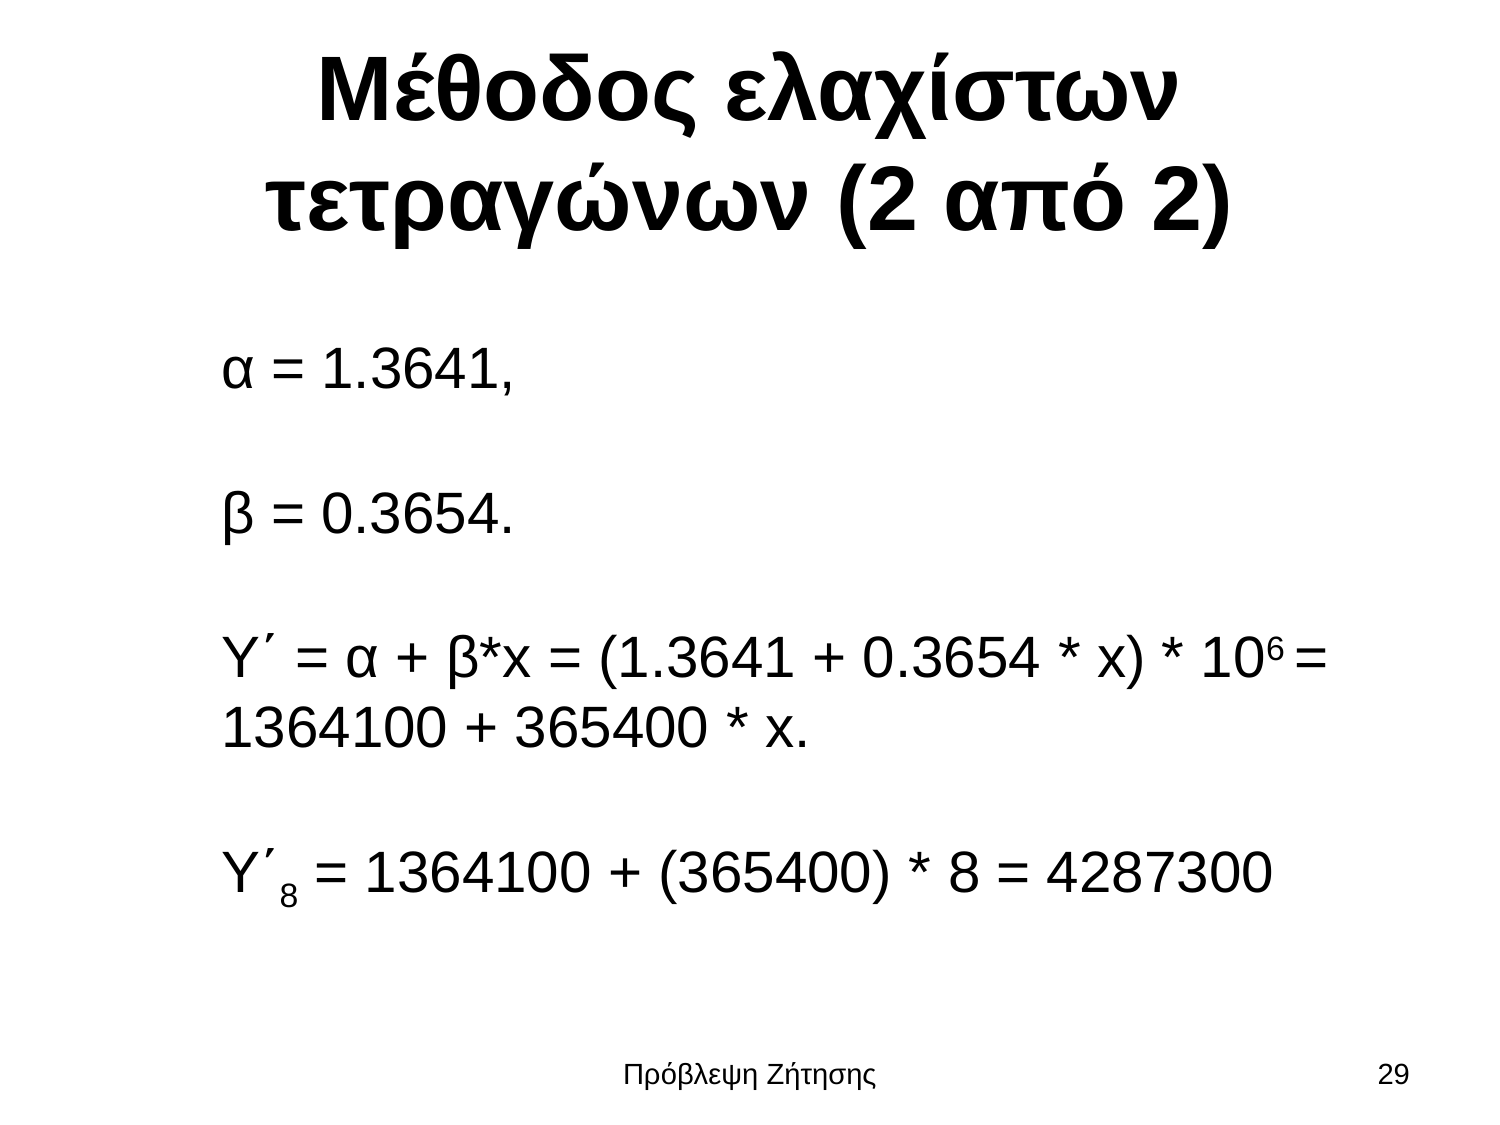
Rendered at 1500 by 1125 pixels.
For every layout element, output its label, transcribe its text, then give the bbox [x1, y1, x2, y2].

list α = 1.3641, β = 0.3654. Y΄ = α + β*x = (1.3641 + 0.3654 * x) * 106 = 1364100 + 365400 * x. Y΄8 = 1364100 + (365400) * 8 = 4287300 [75, 262, 1436, 1005]
title Μέθοδος ελαχίστων τετραγώνων (2 από 2) [75, 45, 1425, 233]
slide_number 29 [1074, 1042, 1425, 1103]
footer Πρόβλεψη Ζήτησης [512, 1042, 988, 1103]
